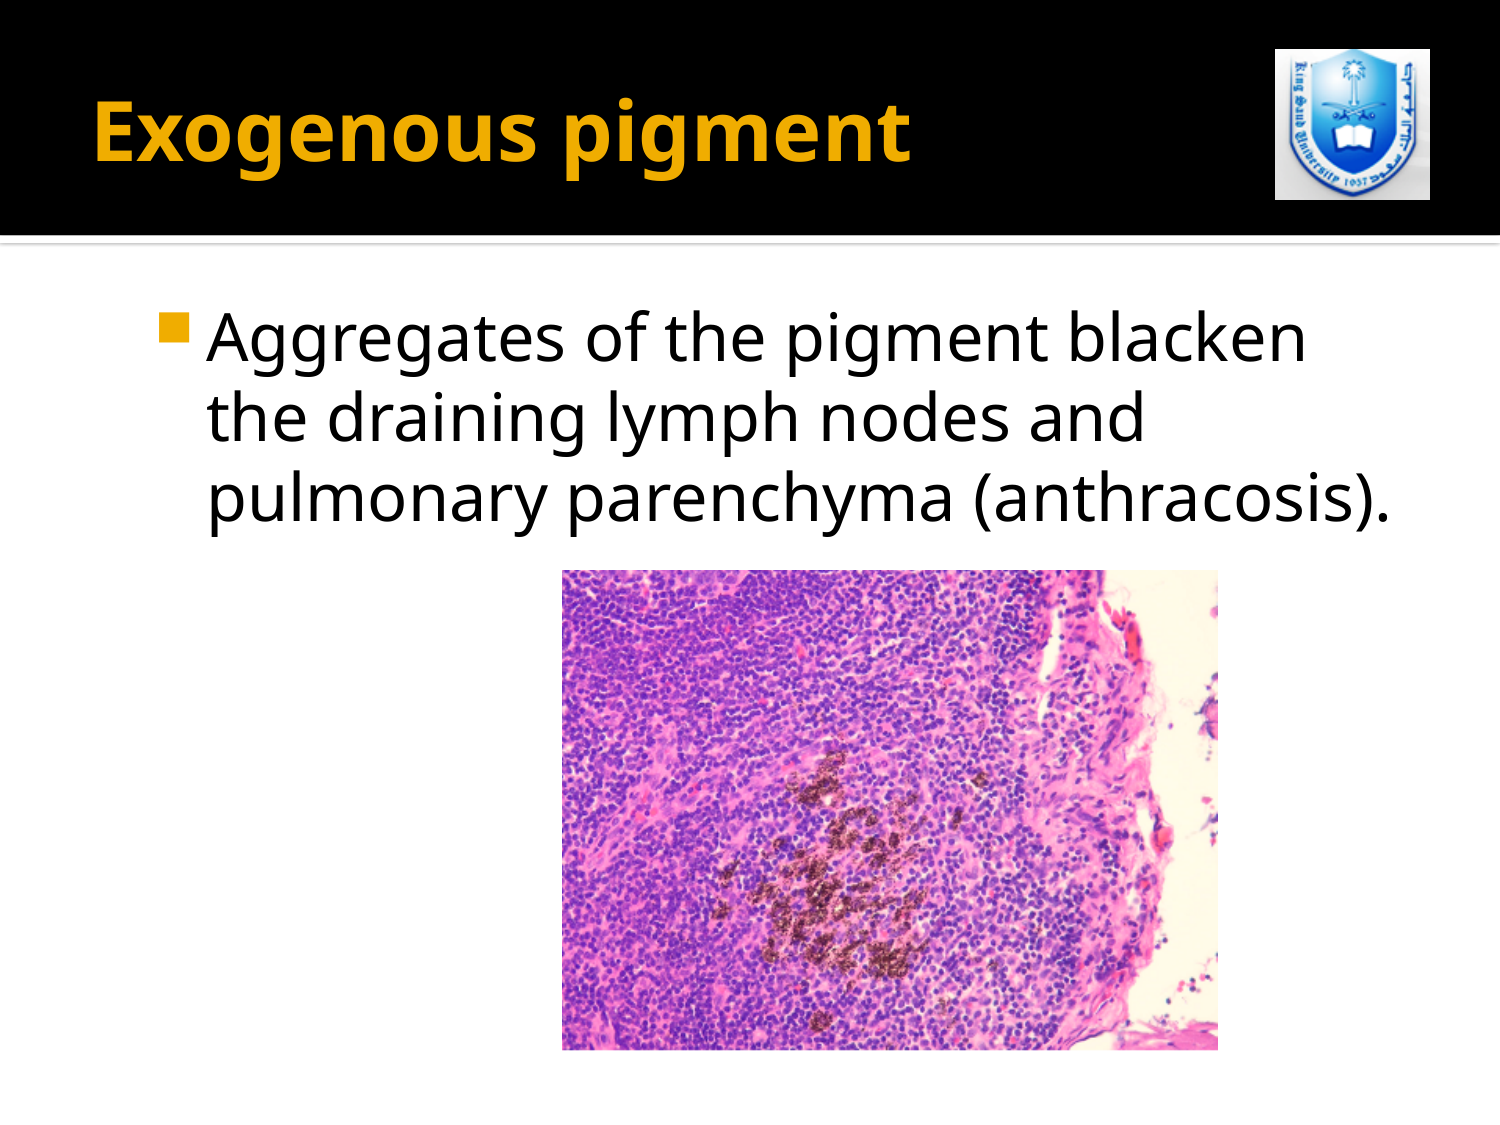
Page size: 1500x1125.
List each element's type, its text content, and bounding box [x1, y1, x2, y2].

picture [1425, 49, 1430, 200]
list Aggregates of the pigment blacken the draining lymph nodes and pulmonary parenchyma (anthracosis). [125, 200, 1439, 988]
picture [562, 570, 1218, 1063]
title Exogenous pigment [75, 25, 1425, 231]
